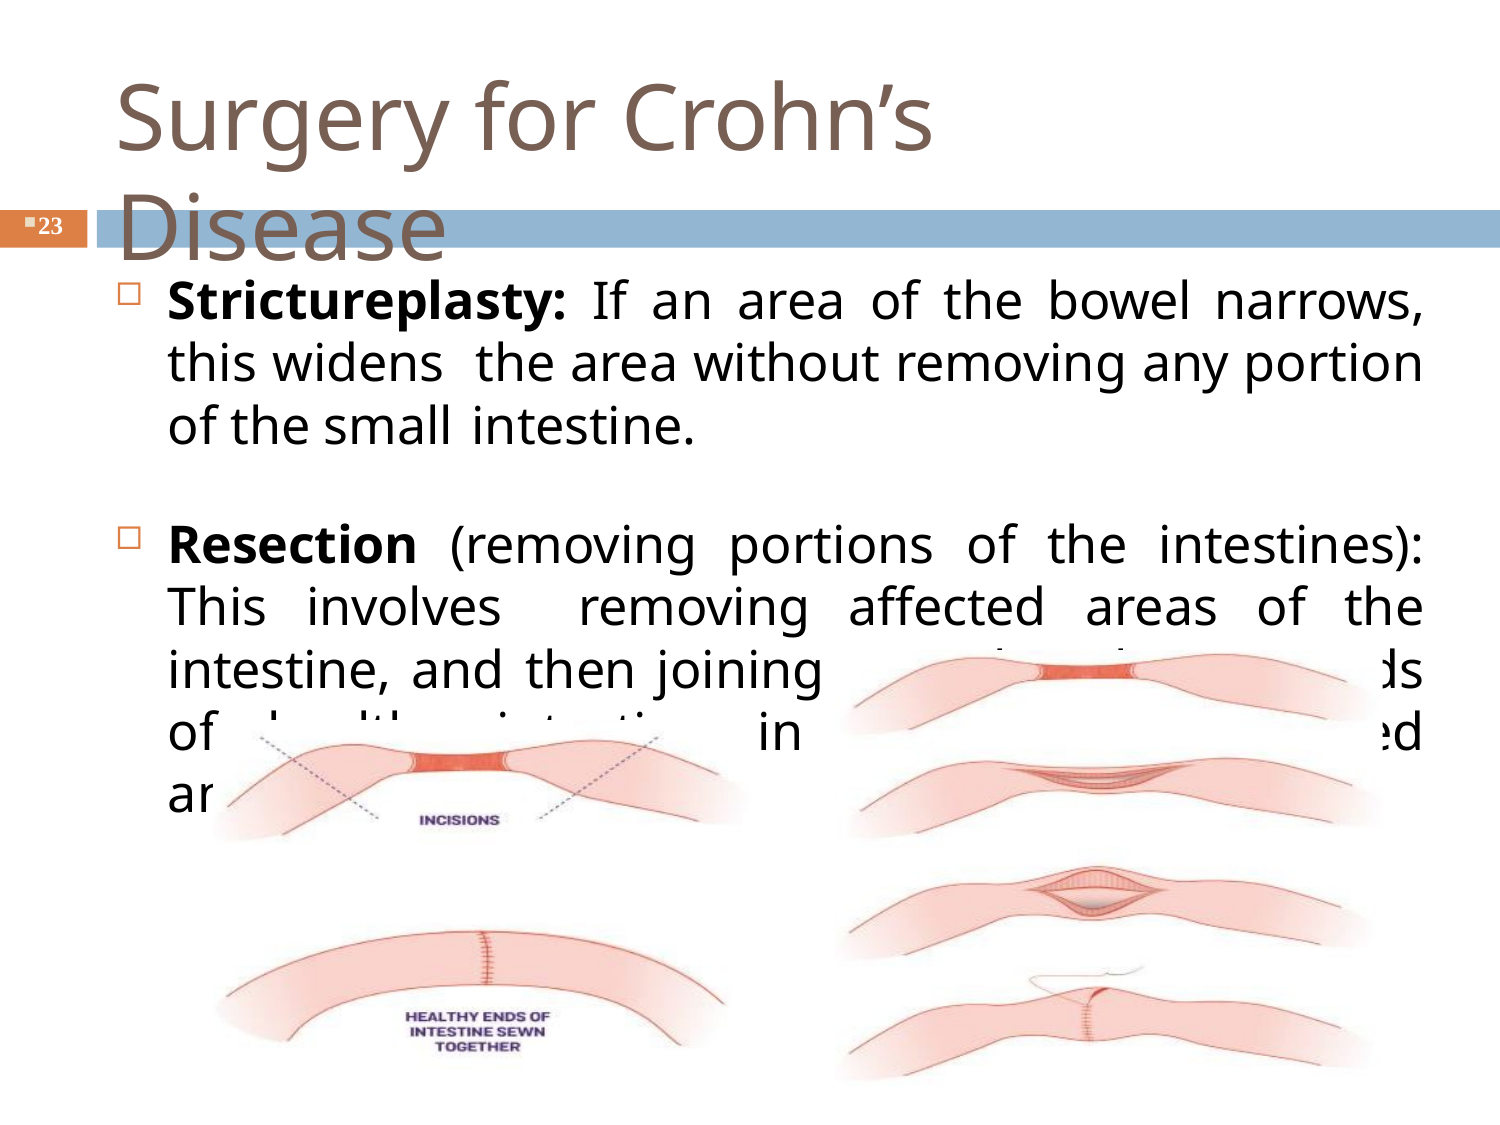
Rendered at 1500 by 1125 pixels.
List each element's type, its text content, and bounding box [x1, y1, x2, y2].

text_box [835, 650, 1383, 1087]
title Surgery for Crohn’s Disease [113, 56, 1122, 265]
text_box 23 [21, 207, 66, 240]
text_box [213, 720, 751, 1070]
text_box Strictureplasty: If an area of the bowel narrows, this widens the area without removing any portion of the small intestine. Resection (removing portions of the intestines): This involves removing affected areas of the intestine, and then joining together the two ends of healthy intestine in a procedure called anastomosis. [113, 265, 1426, 824]
